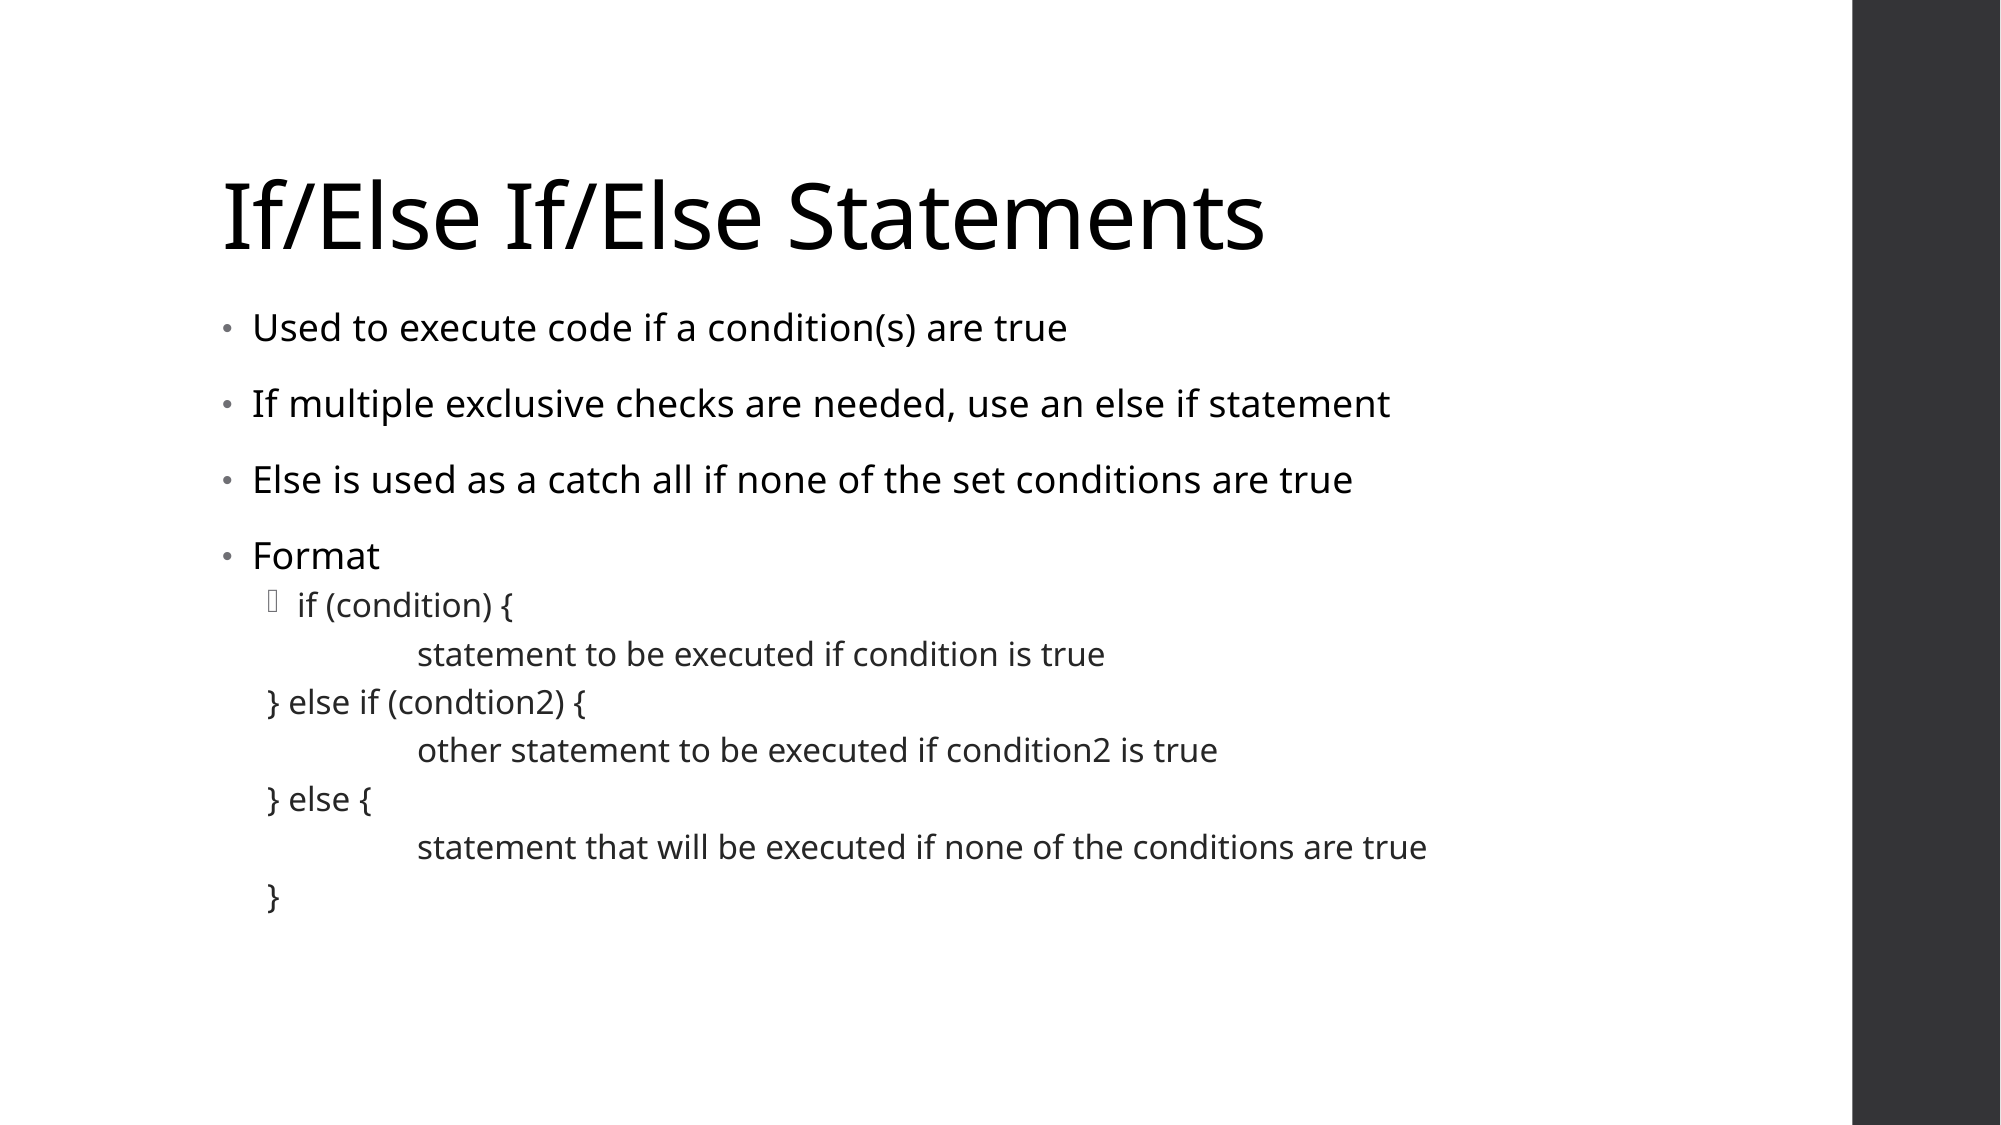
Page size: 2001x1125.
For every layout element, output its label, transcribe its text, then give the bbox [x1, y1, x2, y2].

list Used to execute code if a condition(s) are true If multiple exclusive checks are needed, use an else if statement Else is used as a catch all if none of the set conditions are true Format if (condition) { statement to be executed if condition is true } else if (condtion2) { other statement to be executed if condition2 is true } else { statement that will be executed if none of the conditions are true } [206, 299, 1617, 1014]
title If/Else If/Else Statements [206, 60, 1797, 278]
